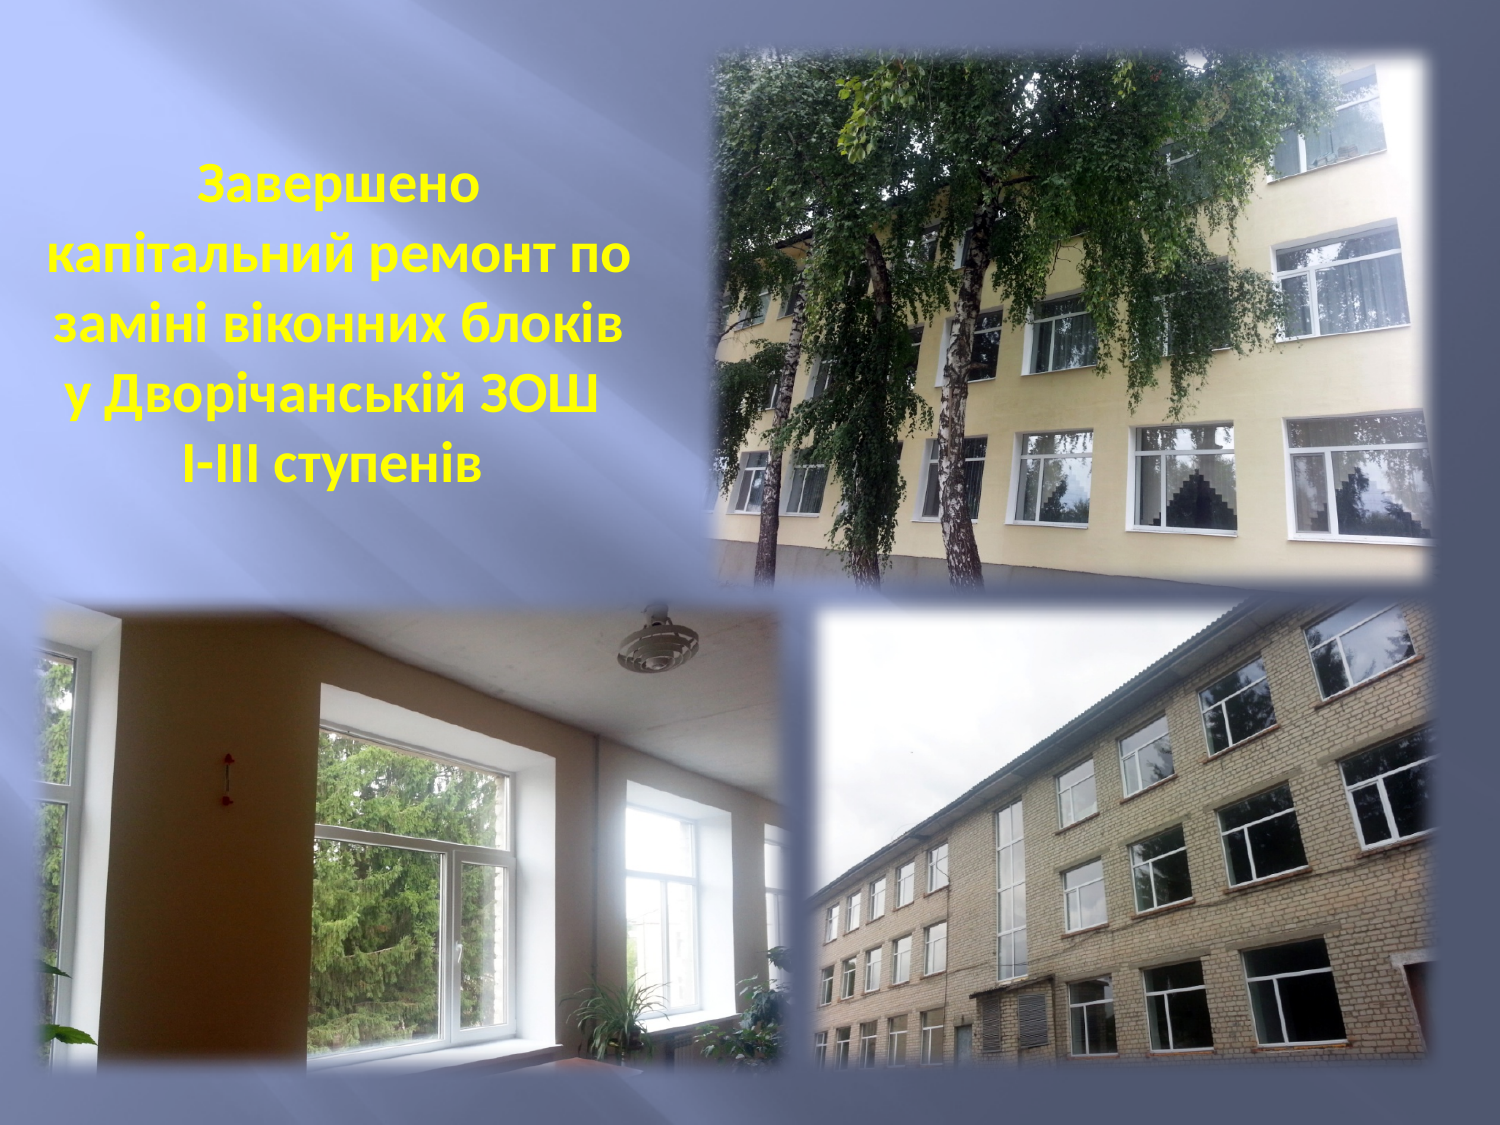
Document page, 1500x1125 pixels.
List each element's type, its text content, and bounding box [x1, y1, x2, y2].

title Завершено капітальний ремонт по заміні віконних блоків у Дворічанській ЗОШ І-ІІІ ступенів [26, 97, 652, 541]
picture [26, 38, 1445, 1080]
